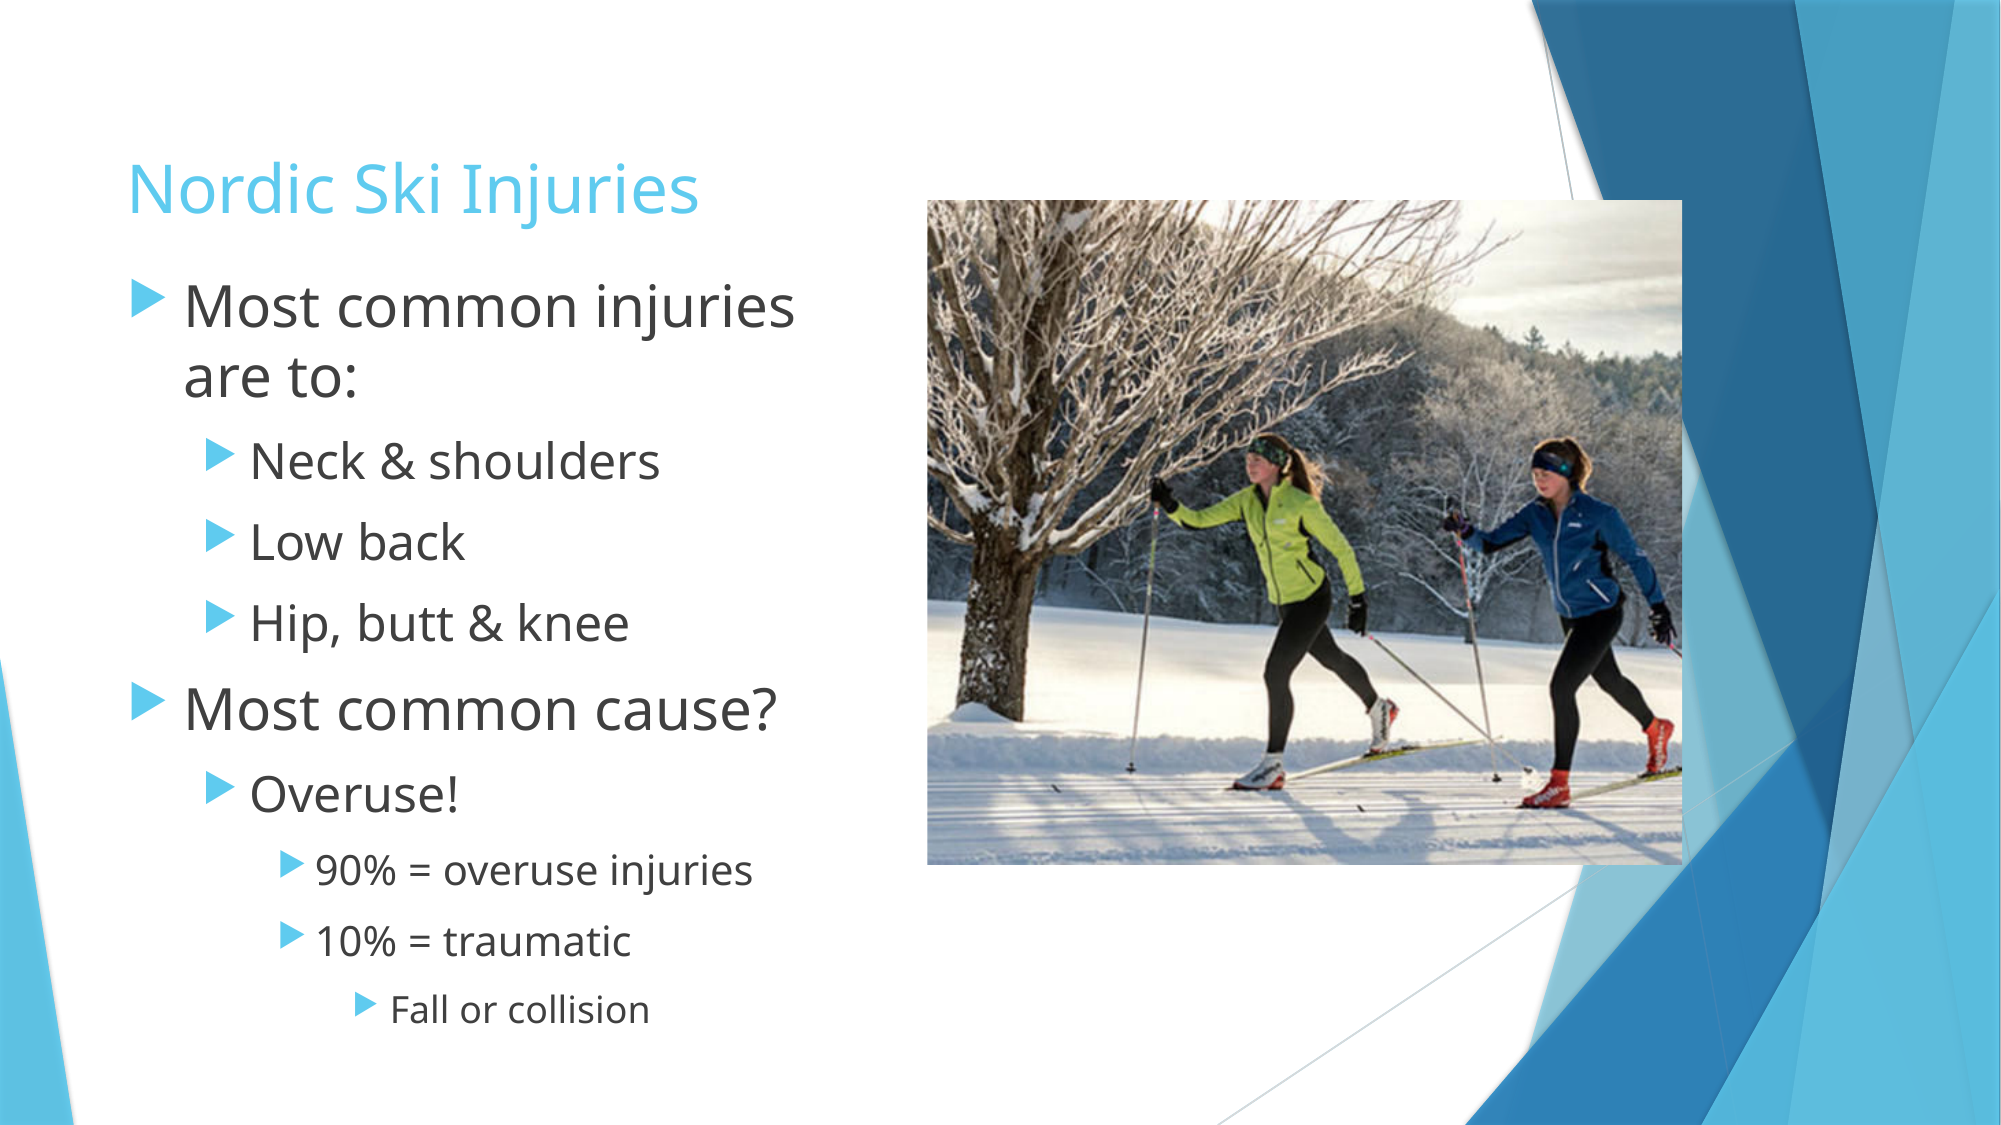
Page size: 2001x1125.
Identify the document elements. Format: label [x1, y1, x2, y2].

text_box [0, 0, 2000, 1125]
list [926, 199, 1683, 865]
